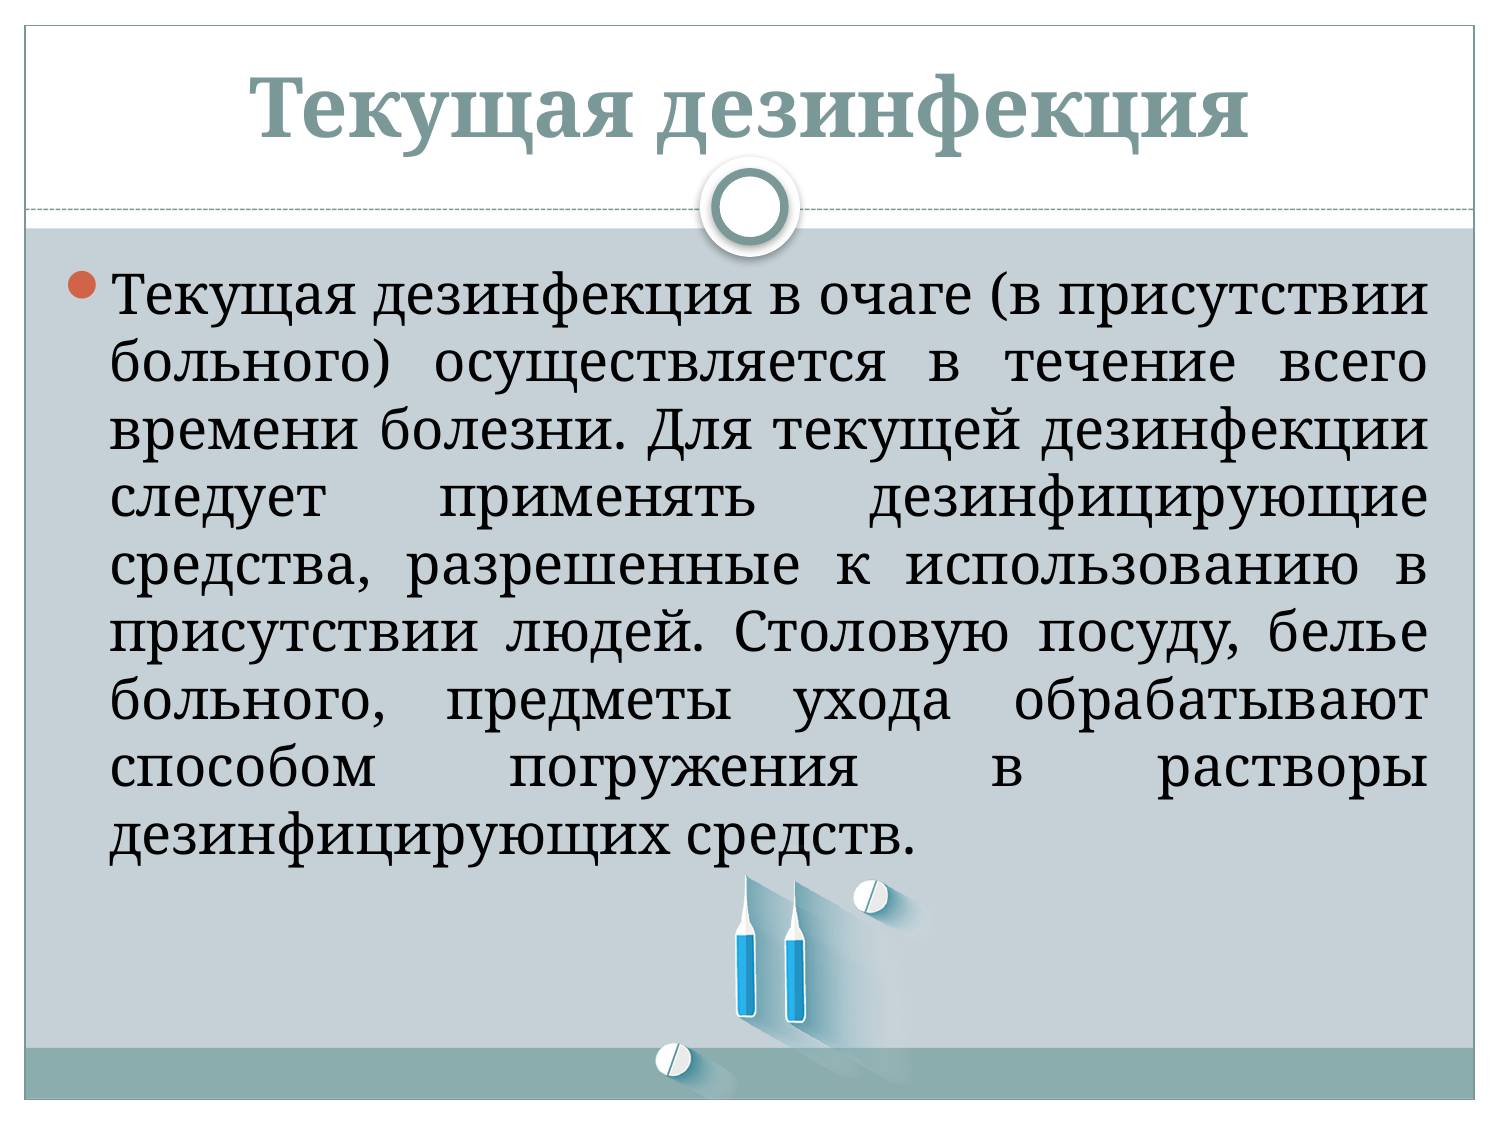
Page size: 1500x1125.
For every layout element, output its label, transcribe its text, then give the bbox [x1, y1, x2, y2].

list Текущая дезинфекция в очаге (в присутствии больного) осуществляется в течение всего времени болезни. Для текущей дезинфекции следует применять дезинфицирующие средства, разрешенные к использованию в присутствии людей. Столовую посуду, белье больного, предметы ухода обрабатывают способом погружения в растворы дезинфицирующих средств. [49, 250, 1445, 906]
title Текущая дезинфекция [49, 37, 1450, 162]
picture [655, 845, 934, 1104]
